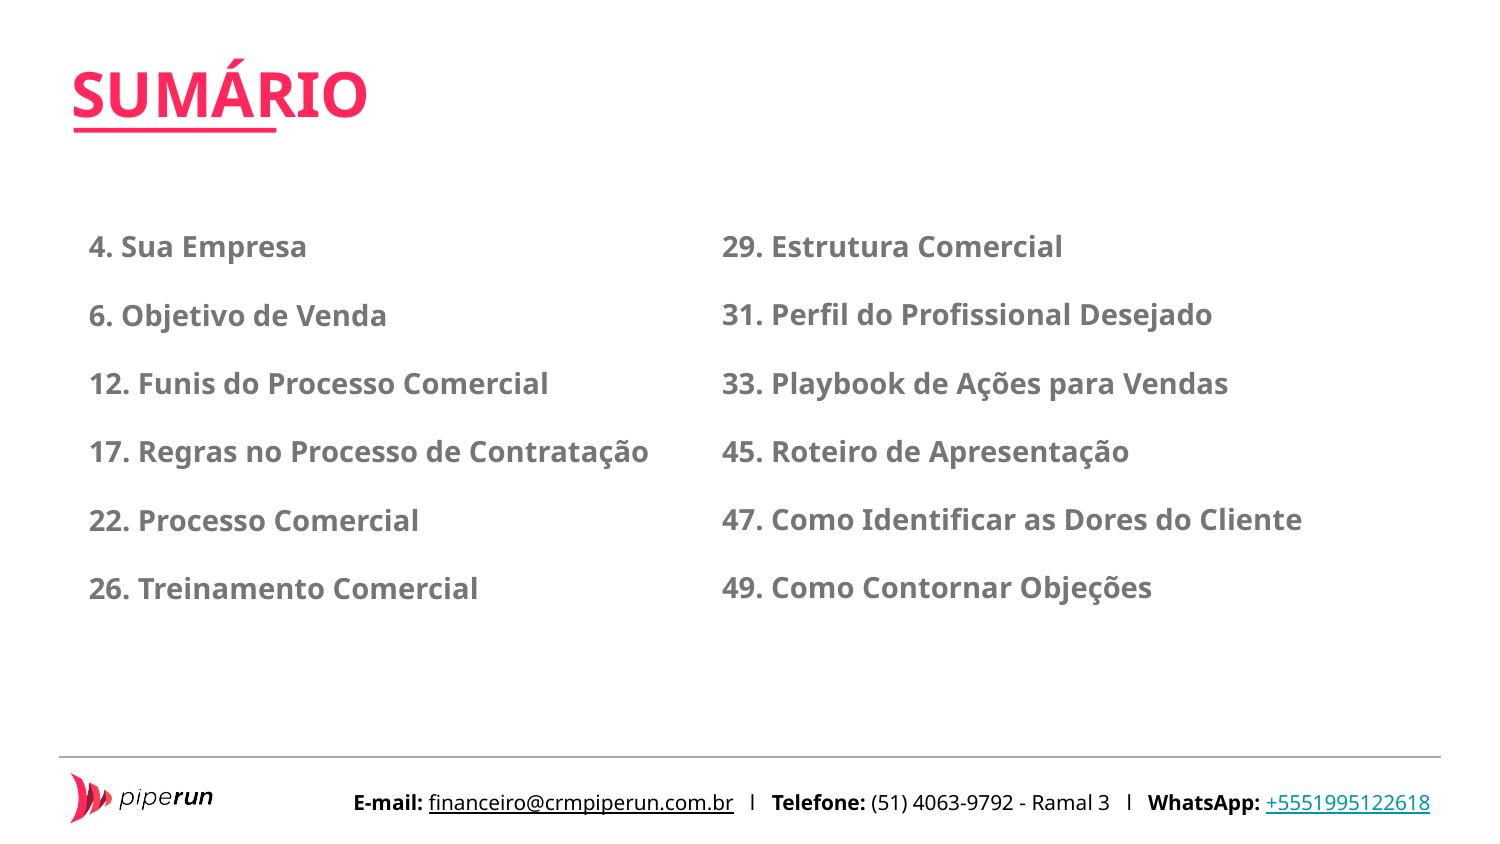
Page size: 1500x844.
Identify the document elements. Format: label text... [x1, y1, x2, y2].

picture [66, 771, 216, 825]
text_box 4. Sua Empresa 6. Objetivo de Venda 12. Funis do Processo Comercial 17. Regras no Processo de Contratação 22. Processo Comercial 26. Treinamento Comercial [73, 213, 707, 611]
text_box E-mail: financeiro@crmpiperun.com.br l Telefone: (51) 4063-9792 - Ramal 3 l WhatsApp: +5551995122618 [320, 753, 1446, 841]
text_box 29. Estrutura Comercial 31. Perfil do Profissional Desejado 33. Playbook de Ações para Vendas 45. Roteiro de Apresentação 47. Como Identificar as Dores do Cliente 49. Como Contornar Objeções [707, 213, 1378, 611]
text_box [73, 127, 277, 133]
text_box SUMÁRIO [56, 53, 955, 132]
